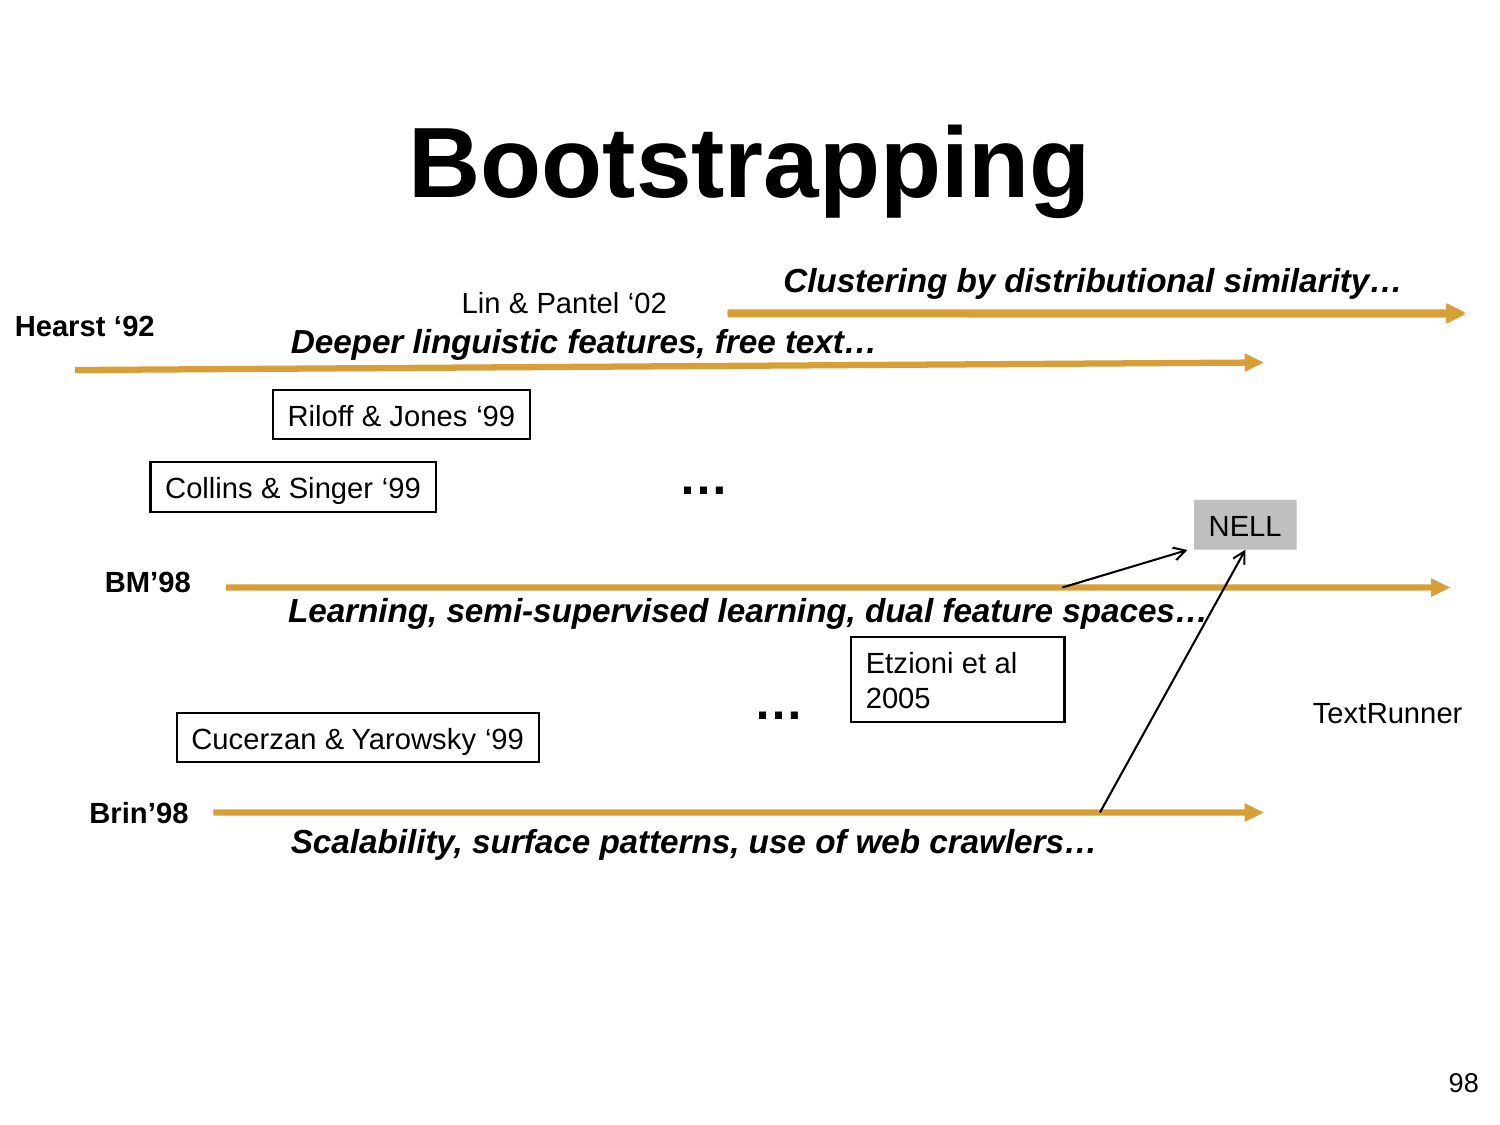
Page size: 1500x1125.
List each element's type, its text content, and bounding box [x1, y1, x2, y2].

slide_number 98 [1403, 1038, 1494, 1125]
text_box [416, 251, 1500, 338]
text_box BM’98 [89, 555, 206, 606]
text_box TextRunner [1298, 687, 1478, 738]
text_box Scalability, surface patterns, use of web crawlers… [276, 812, 1279, 868]
text_box … [738, 662, 819, 738]
text_box Riloff & Jones ‘99 [272, 389, 531, 440]
text_box Deeper linguistic features, free text… [276, 312, 1279, 368]
text_box [1251, 806, 1263, 812]
title Bootstrapping [75, 45, 1425, 233]
text_box NELL [1194, 499, 1297, 550]
text_box Etzioni et al 2005 [850, 637, 1065, 723]
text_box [1099, 550, 1246, 813]
text_box … [663, 437, 744, 513]
text_box Hearst ‘92 [0, 299, 214, 350]
text_box Cucerzan & Yarowsky ‘99 [176, 712, 539, 763]
text_box Brin’98 [74, 787, 204, 838]
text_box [1062, 549, 1188, 588]
text_box Collins & Singer ‘99 [150, 462, 436, 513]
text_box Learning, semi-supervised learning, dual feature spaces… [273, 582, 1094, 637]
text_box [1288, 581, 1450, 594]
text_box Learning, semi-supervised learning, dual feature spaces… [1249, 582, 1288, 637]
